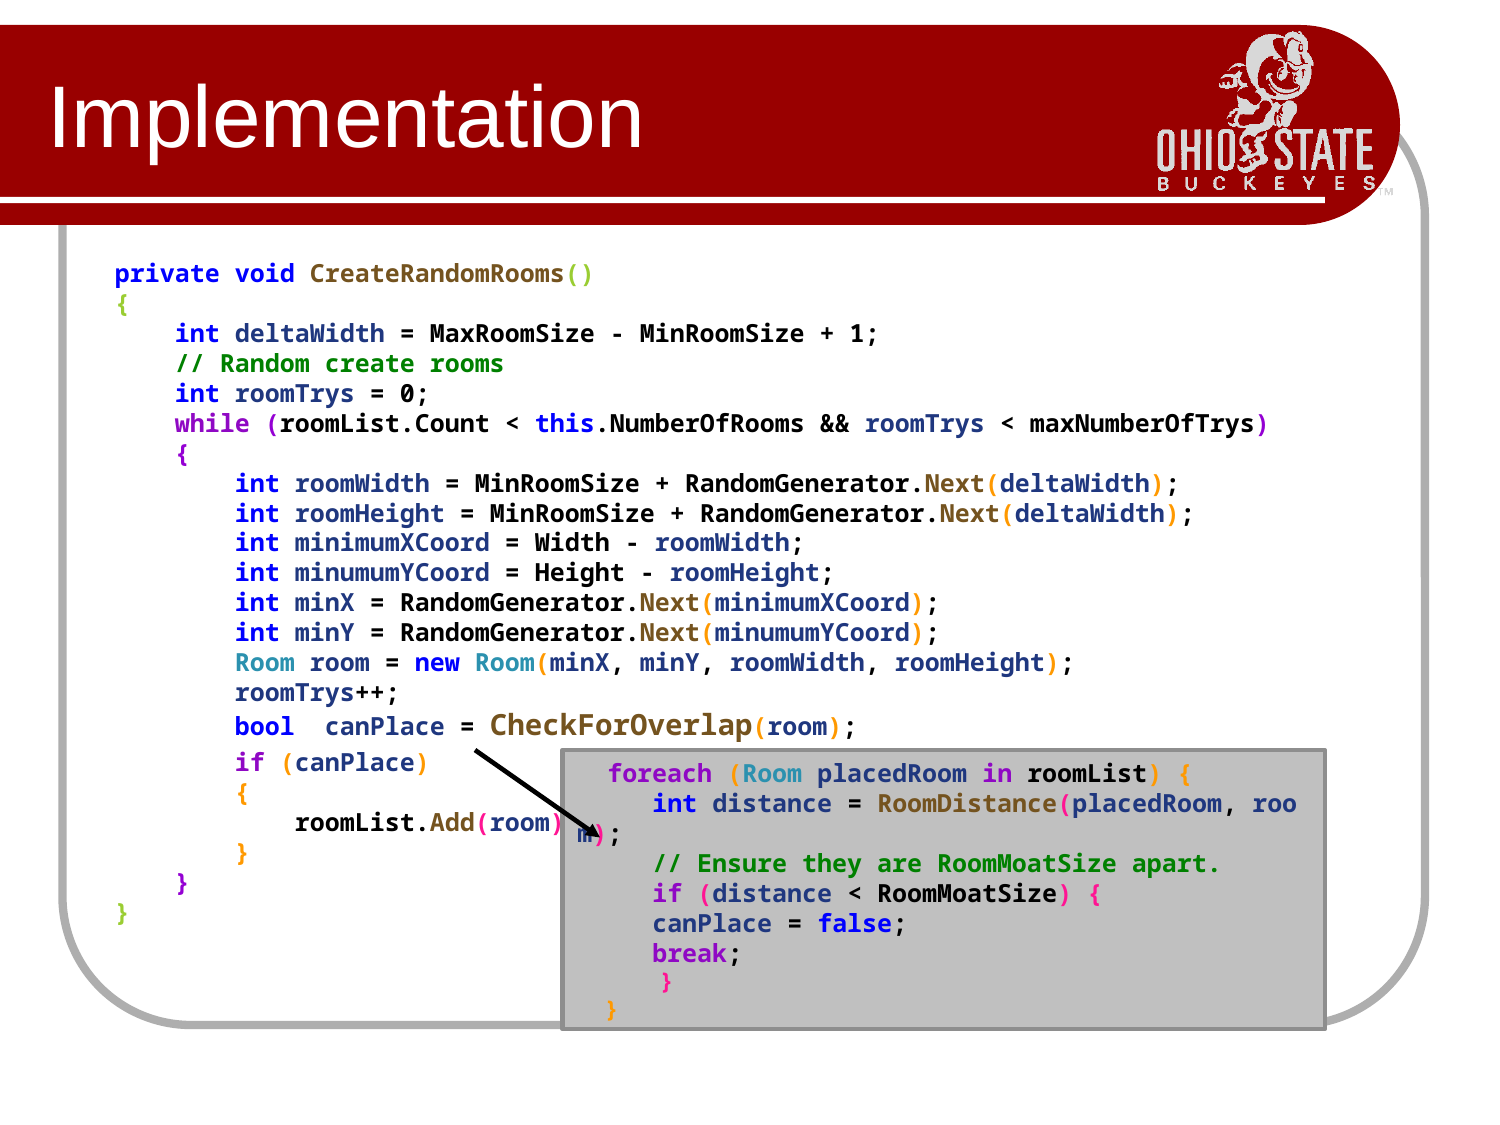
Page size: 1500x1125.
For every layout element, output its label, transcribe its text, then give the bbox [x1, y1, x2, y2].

title Implementation [31, 37, 1201, 188]
text_box foreach (Room placedRoom in roomList) { int distance = RoomDistance(placedRoom, room); // Ensure they are RoomMoatSize apart. if (distance < RoomMoatSize) { canPlace = false; break; } } [560, 748, 1327, 1031]
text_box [474, 749, 601, 838]
list private void CreateRandomRooms() { int deltaWidth = MaxRoomSize - MinRoomSize + 1; // Random create rooms int roomTrys = 0; while (roomList.Count < this.NumberOfRooms && roomTrys < maxNumberOfTrys) { int roomWidth = MinRoomSize + RandomGenerator.Next(deltaWidth); int roomHeight = MinRoomSize + RandomGenerator.Next(deltaWidth); int minimumXCoord = Width - roomWidth; int minumumYCoord = Height - roomHeight; int minX = RandomGenerator.Next(minimumXCoord); int minY = RandomGenerator.Next(minumumYCoord); Room room = new Room(minX, minY, roomWidth, roomHeight); roomTrys++; bool canPlace = CheckForOverlap(room); if (canPlace) { roomList.Add(room); } } } [99, 249, 1401, 988]
